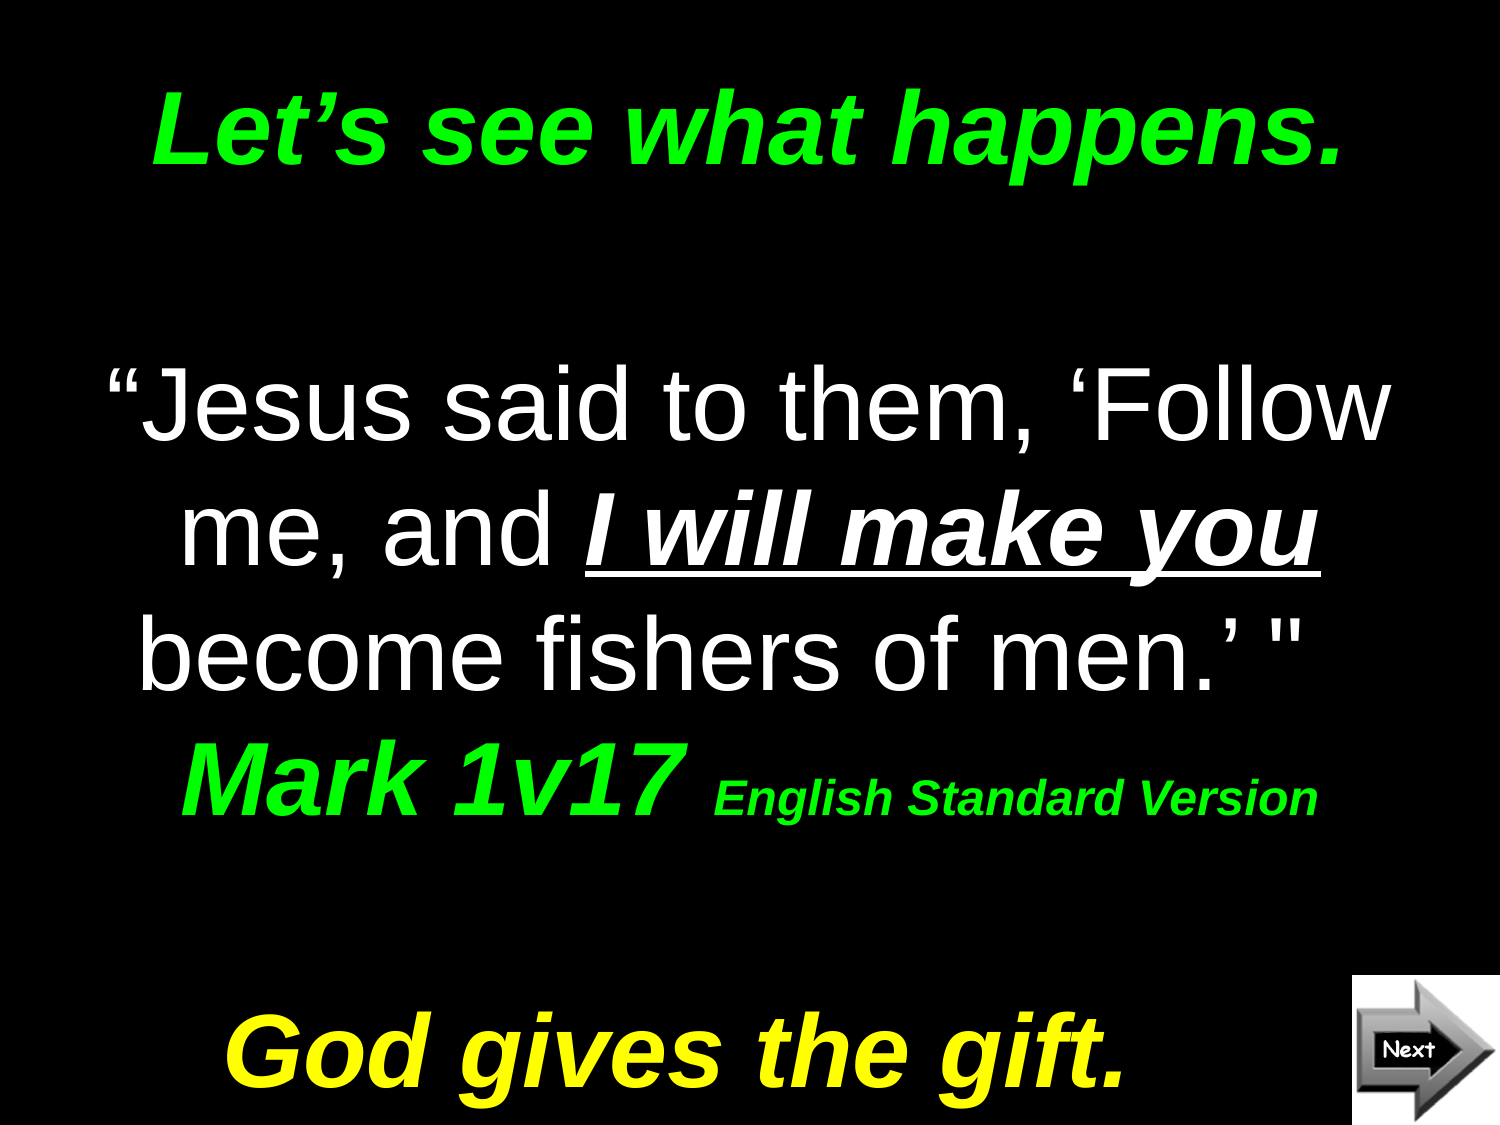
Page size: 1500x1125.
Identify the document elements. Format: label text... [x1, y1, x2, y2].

list “Jesus said to them, ‘Follow me, and I will make you become fishers of men.’ " Mark 1v17 English Standard Version [0, 196, 1500, 976]
list God gives the gift. [1, 975, 1353, 1125]
picture [1353, 976, 1500, 1125]
title Let’s see what happens. [0, 52, 1500, 196]
